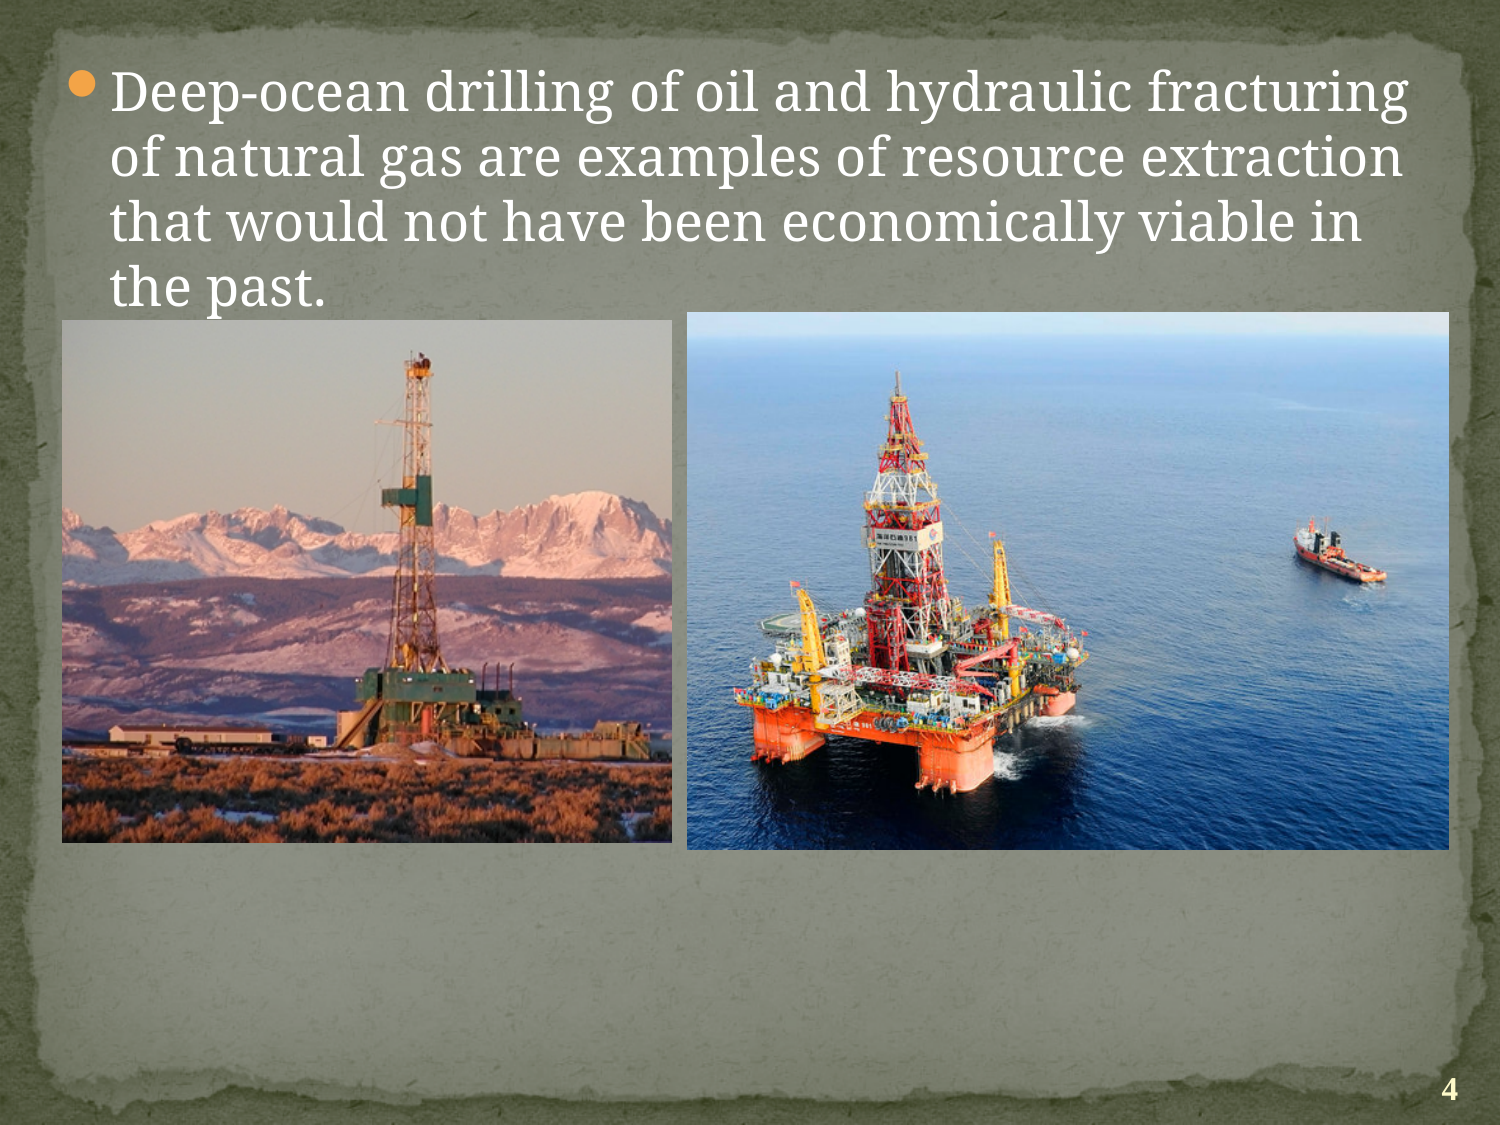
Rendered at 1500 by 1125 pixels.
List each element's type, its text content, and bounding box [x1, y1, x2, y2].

picture [687, 312, 1449, 850]
list Deep-ocean drilling of oil and hydraulic fracturing of natural gas are examples of resource extraction that would not have been economically viable in the past. [50, 50, 1450, 288]
slide_number 4 [1400, 1050, 1500, 1125]
picture [62, 320, 672, 843]
